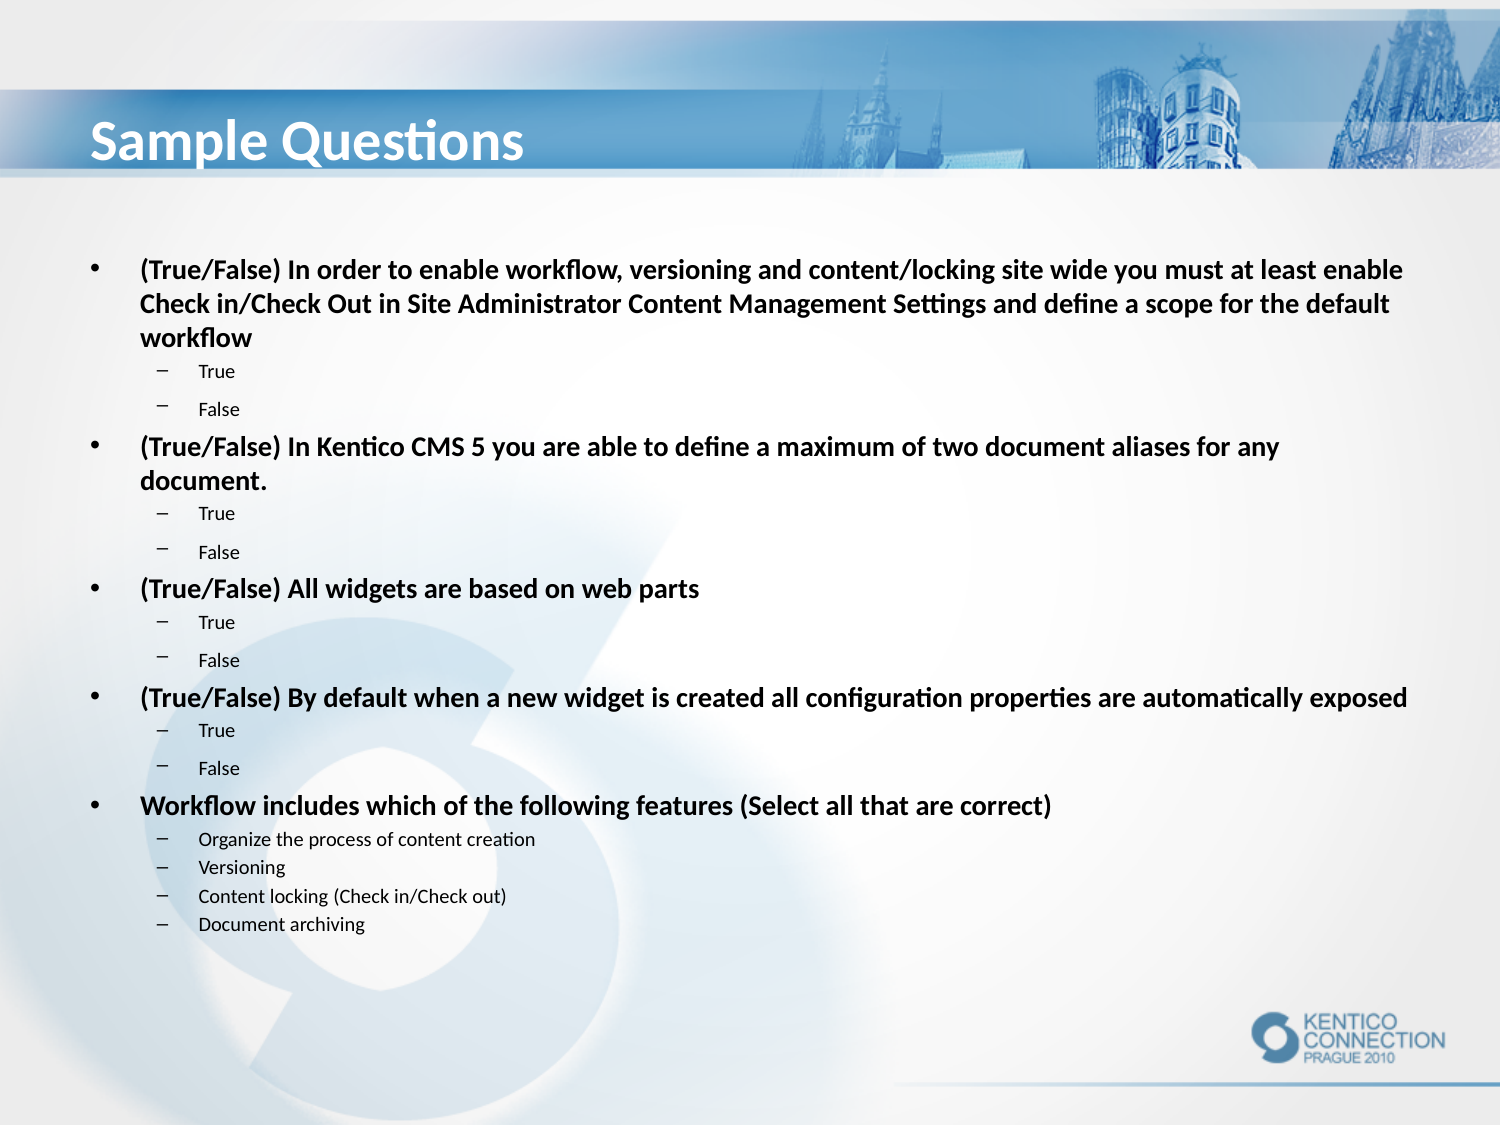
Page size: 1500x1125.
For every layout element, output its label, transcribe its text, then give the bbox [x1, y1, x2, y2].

list (True/False) In order to enable workflow, versioning and content/locking site wide you must at least enable Check in/Check Out in Site Administrator Content Management Settings and define a scope for the default workflow True False (True/False) In Kentico CMS 5 you are able to define a maximum of two document aliases for any document. True False (True/False) All widgets are based on web parts True False (True/False) By default when a new widget is created all configuration properties are automatically exposed True False Workflow includes which of the following features (Select all that are correct) Organize the process of content creation Versioning Content locking (Check in/Check out) Document archiving [75, 243, 1425, 986]
title Sample Questions [75, 101, 1425, 173]
picture [0, 0, 1500, 1125]
